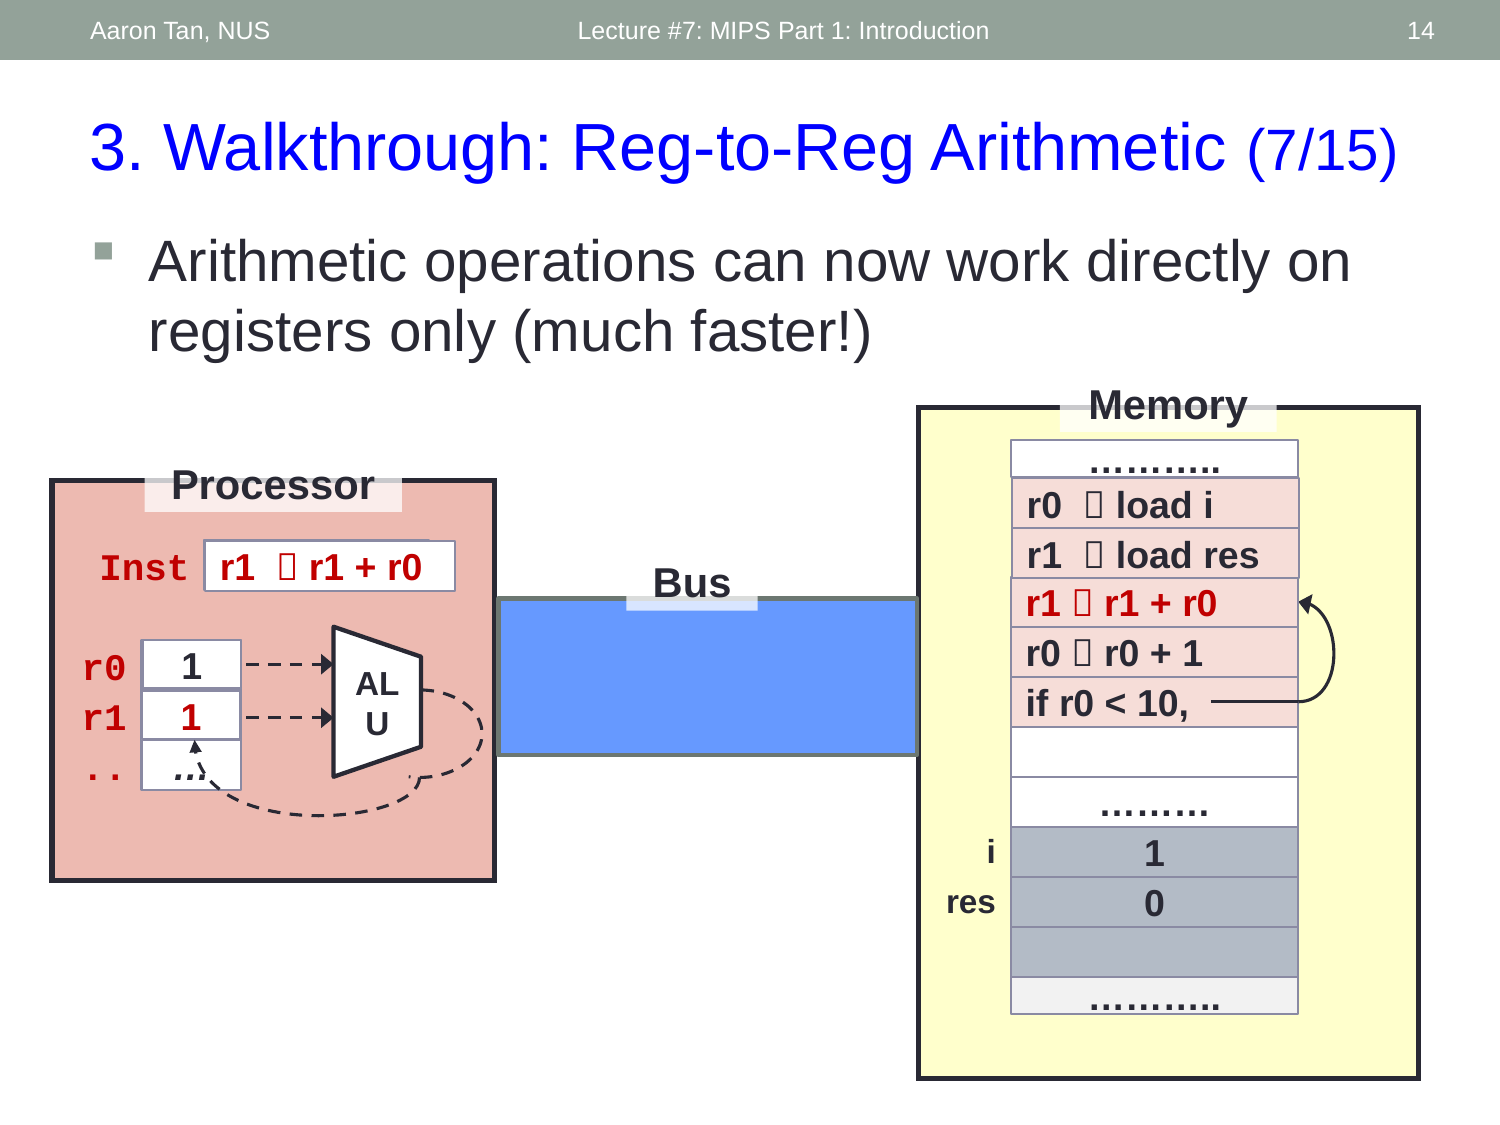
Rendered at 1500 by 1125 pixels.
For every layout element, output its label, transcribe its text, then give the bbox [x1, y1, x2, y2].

text_box Inst [77, 538, 202, 592]
text_box [496, 596, 919, 757]
text_box 1 [140, 638, 243, 688]
text_box ALU [331, 624, 424, 686]
text_box if r0 < 10, [1009, 679, 1300, 729]
slide_number 14 [1308, 3, 1450, 57]
text_box Memory [1059, 380, 1277, 432]
table_header b [249, 665, 321, 670]
text_box [1009, 729, 1300, 779]
footer Lecture #7: MIPS Part 1: Introduction [562, 3, 1238, 57]
text_box Processor [144, 461, 402, 512]
text_box res [921, 873, 1013, 928]
text_box 1 [1013, 825, 1300, 879]
text_box r1  r1 + r0 [1009, 575, 1300, 629]
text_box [194, 689, 483, 778]
text_box r0 [64, 638, 139, 688]
text_box ……… [1009, 779, 1300, 825]
text_box [51, 480, 495, 881]
text_box 3. Walkthrough: Reg-to-Reg Arithmetic (7/15) [75, 96, 1450, 192]
list Arithmetic operations can now work directly on registers only (much faster!) [75, 216, 1425, 454]
text_box i [921, 823, 1013, 873]
text_box 1 [139, 689, 193, 742]
text_box r1  load res [1010, 526, 1301, 580]
text_box r1  r1 + r0 [203, 538, 457, 593]
text_box ……….. [1009, 979, 1300, 1016]
text_box ……….. [1009, 438, 1300, 479]
text_box r0  r0 + 1 [1009, 629, 1295, 679]
text_box .. [64, 738, 139, 792]
text_box 0 [1009, 879, 1300, 929]
table_cell 1 [1214, 703, 1300, 709]
text_box [1009, 929, 1300, 979]
text_box Bus [626, 559, 758, 611]
text_box [918, 407, 1419, 1079]
text_box r1 [64, 688, 139, 738]
slide_number Aaron Tan, NUS [75, 3, 550, 57]
text_box … [139, 742, 244, 792]
text_box r0  load i [1010, 476, 1301, 526]
